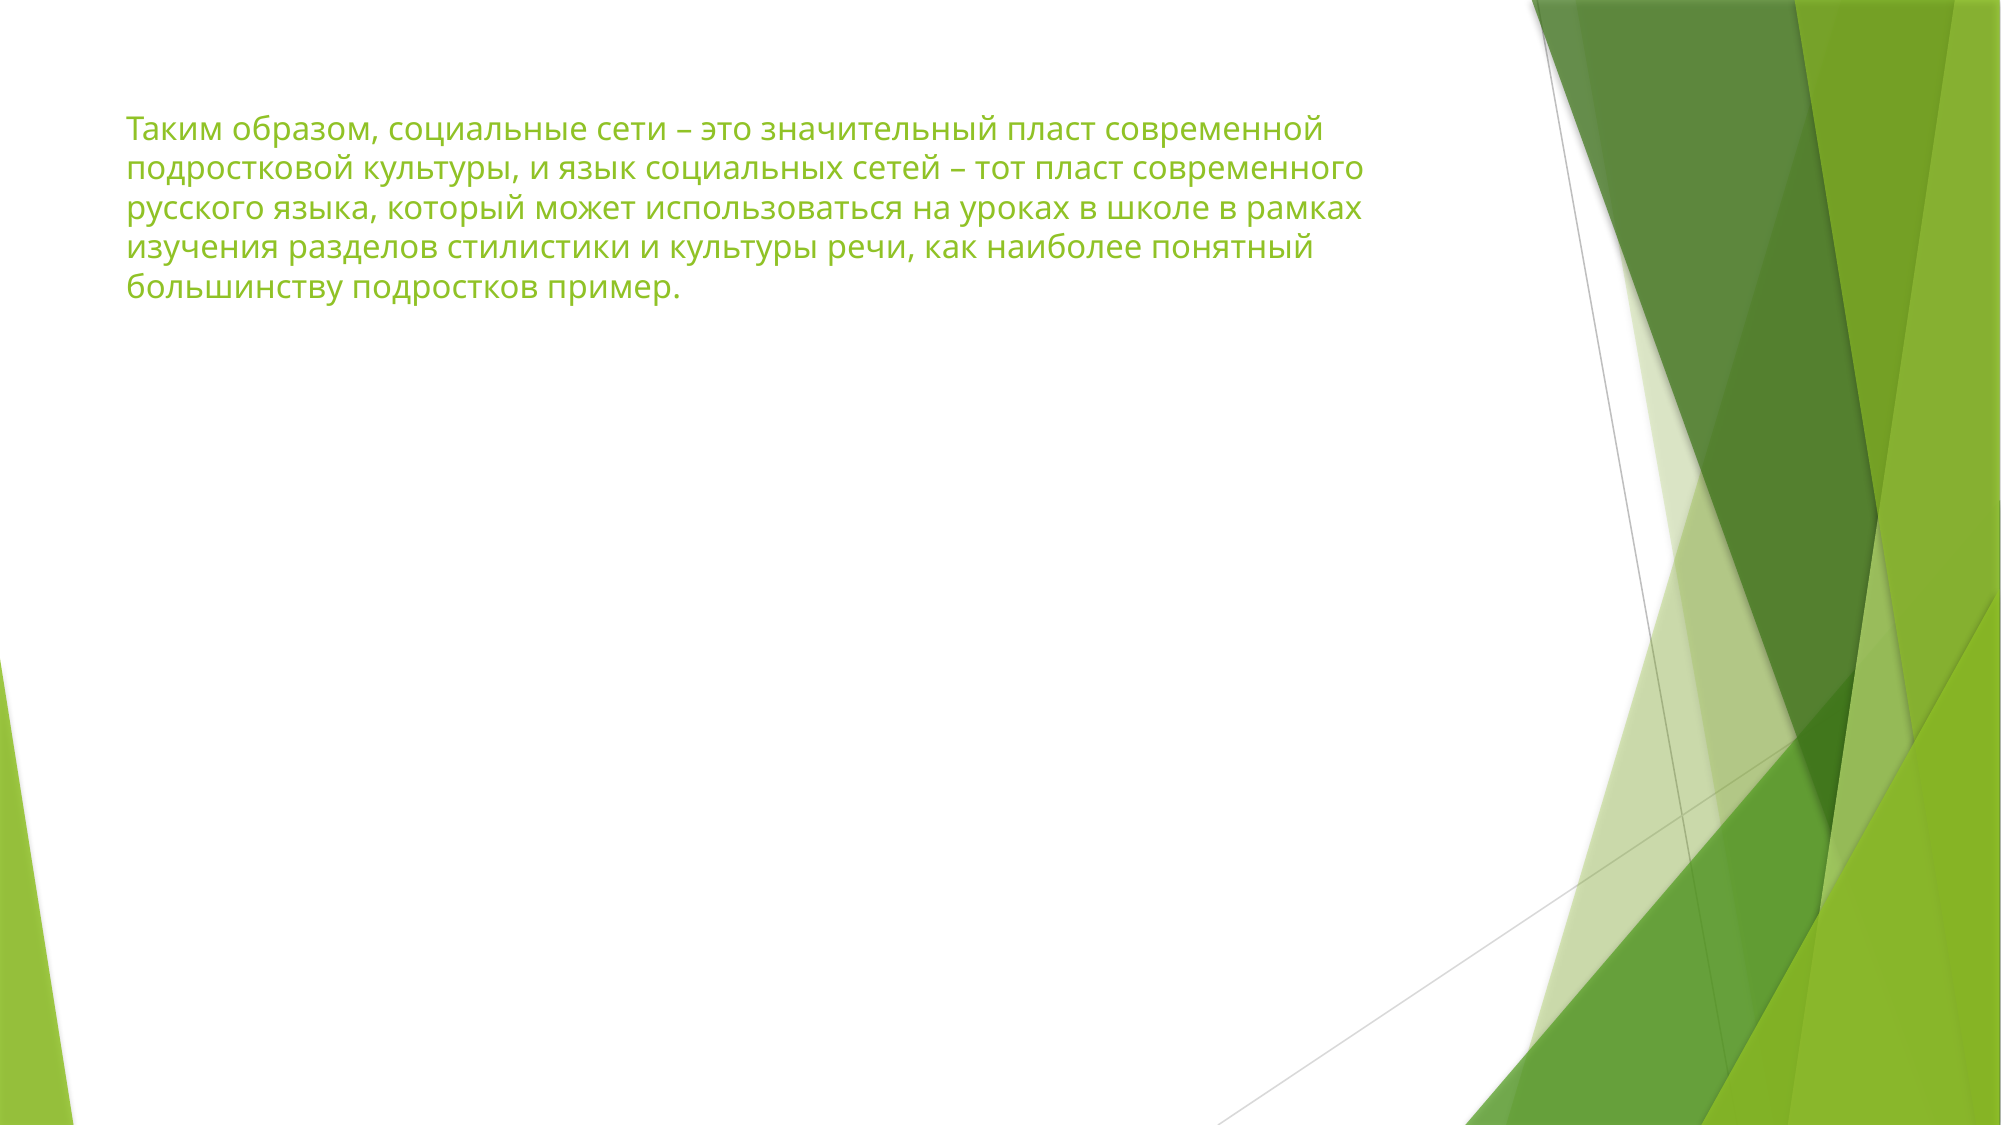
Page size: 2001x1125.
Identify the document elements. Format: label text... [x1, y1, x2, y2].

title Таким образом, социальные сети – это значительный пласт современной подростковой культуры, и язык социальных сетей – тот пласт современного русского языка, который может использоваться на уроках в школе в рамках изучения разделов стилистики и культуры речи, как наиболее понятный большинству подростков пример. [111, 99, 1522, 317]
